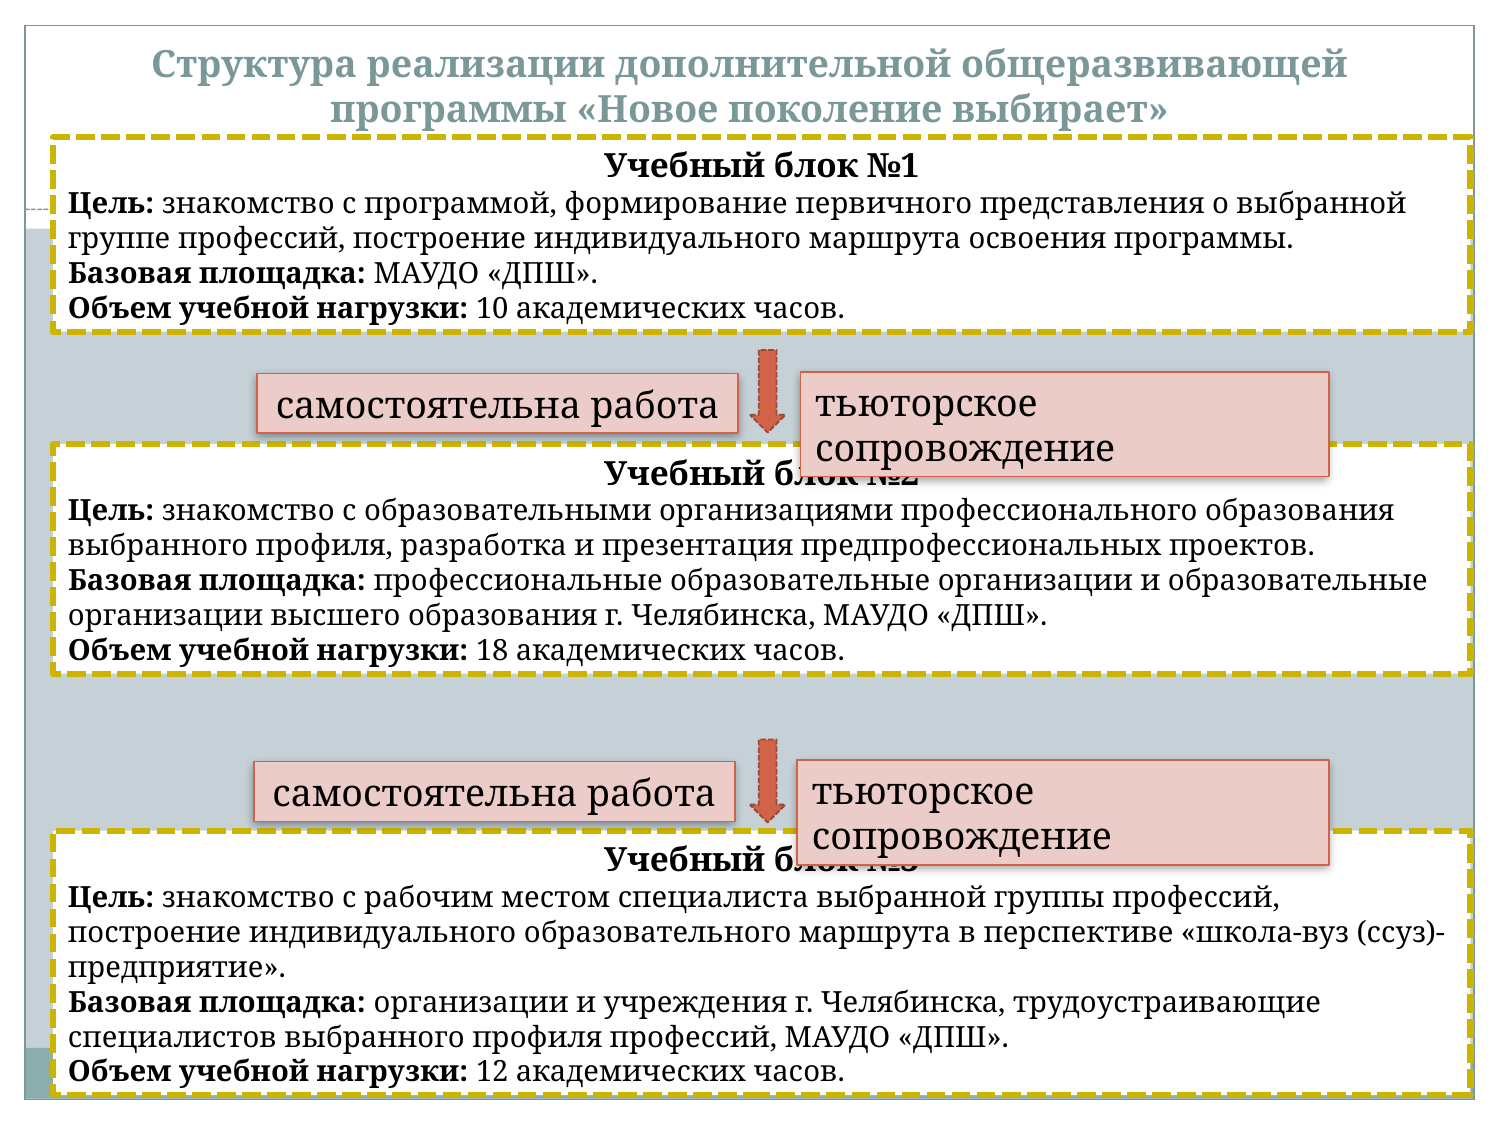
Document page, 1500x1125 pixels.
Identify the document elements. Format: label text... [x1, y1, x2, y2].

text_box [749, 349, 786, 434]
text_box Учебный блок №2 Цель: знакомство с образовательными организациями профессионального образования выбранного профиля, разработка и презентация предпрофессиональных проектов. Базовая площадка: профессиональные образовательные организации и образовательные организации высшего образования г. Челябинска, МАУДО «ДПШ». Объем учебной нагрузки: 18 академических часов. [52, 443, 1471, 675]
text_box тьюторское сопровождение [796, 759, 1330, 866]
text_box тьюторское сопровождение [800, 371, 1330, 477]
title Структура реализации дополнительной общеразвивающей программы «Новое поколение выбирает» [75, 19, 1425, 137]
text_box Учебный блок №1 Цель: знакомство с программой, формирование первичного представления о выбранной группе профессий, построение индивидуального маршрута освоения программы. Базовая площадка: МАУДО «ДПШ». Объем учебной нагрузки: 10 академических часов. [52, 136, 1471, 333]
text_box [749, 738, 786, 824]
text_box самостоятельна работа [256, 373, 739, 434]
text_box самостоятельна работа [253, 761, 736, 822]
text_box Учебный блок №3 Цель: знакомство с рабочим местом специалиста выбранной группы профессий, построение индивидуального образовательного маршрута в перспективе «школа-вуз (ссуз)-предприятие». Базовая площадка: организации и учреждения г. Челябинска, трудоустраивающие специалистов выбранного профиля профессий, МАУДО «ДПШ». Объем учебной нагрузки: 12 академических часов. [52, 830, 1471, 1096]
